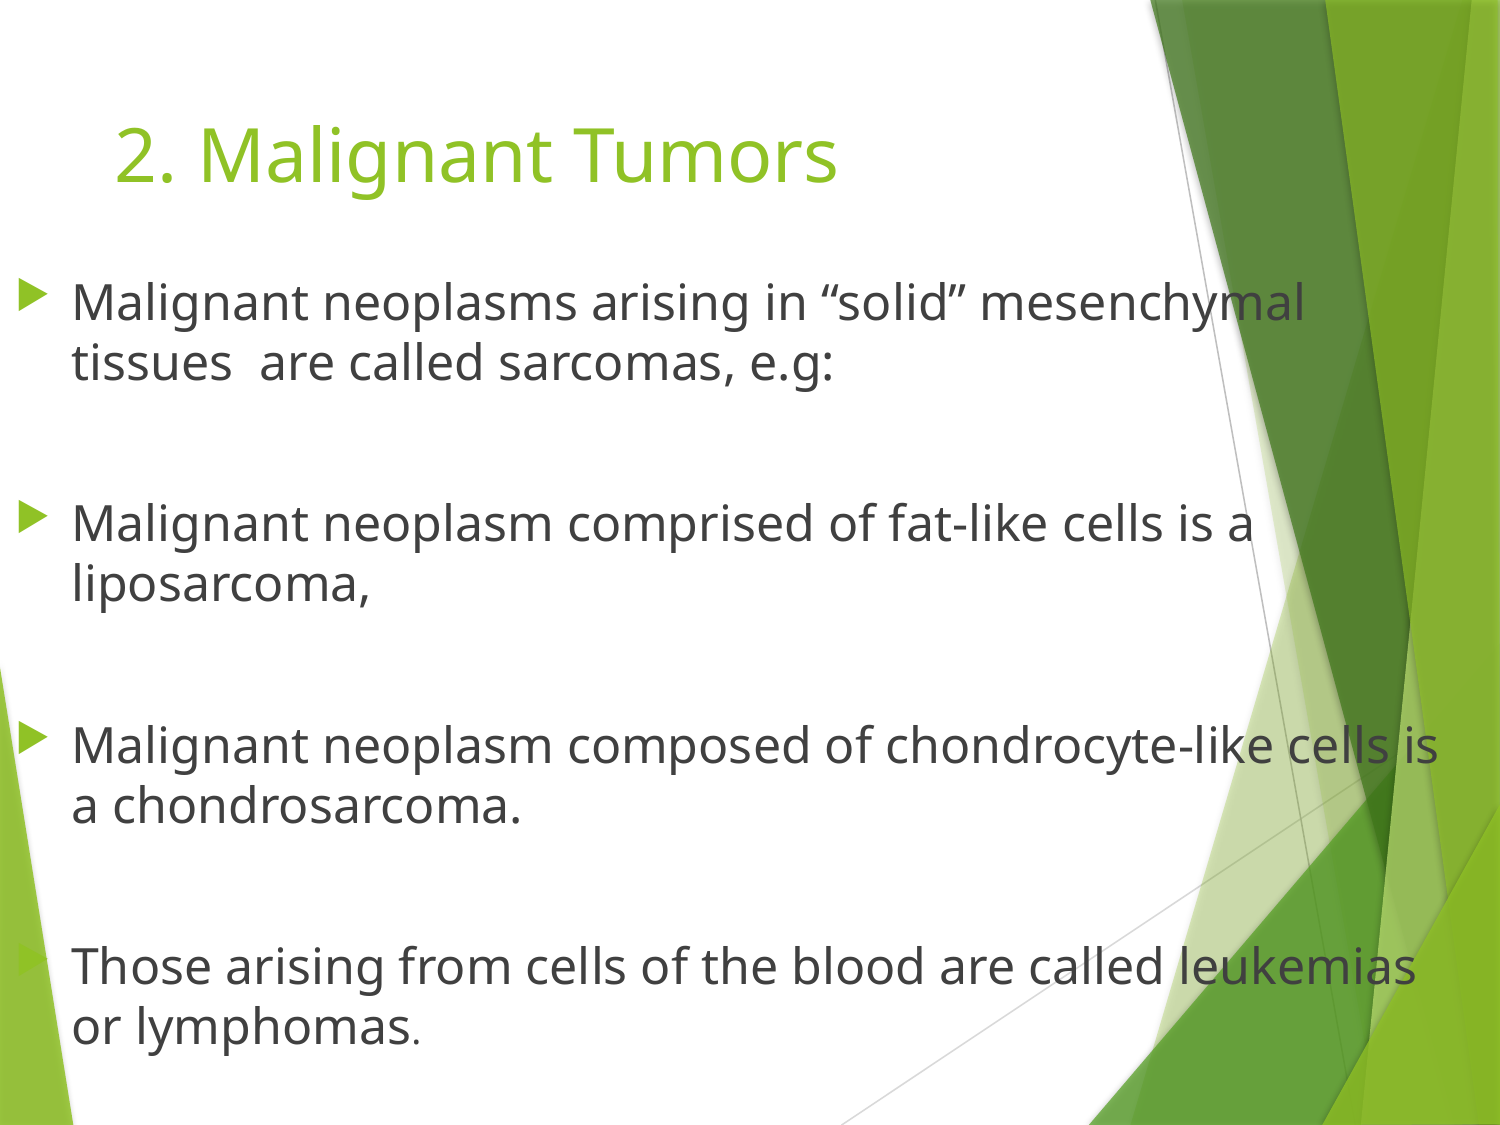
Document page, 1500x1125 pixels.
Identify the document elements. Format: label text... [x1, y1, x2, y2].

title 2. Malignant Tumors [99, 99, 1142, 262]
list Malignant neoplasms arising in “solid” mesenchymal tissues are called sarcomas, e.g: Malignant neoplasm comprised of fat-like cells is a liposarcoma, Malignant neoplasm composed of chondrocyte-like cells is a chondrosarcoma. Those arising from cells of the blood are called leukemias or lymphomas. [0, 262, 1463, 1125]
